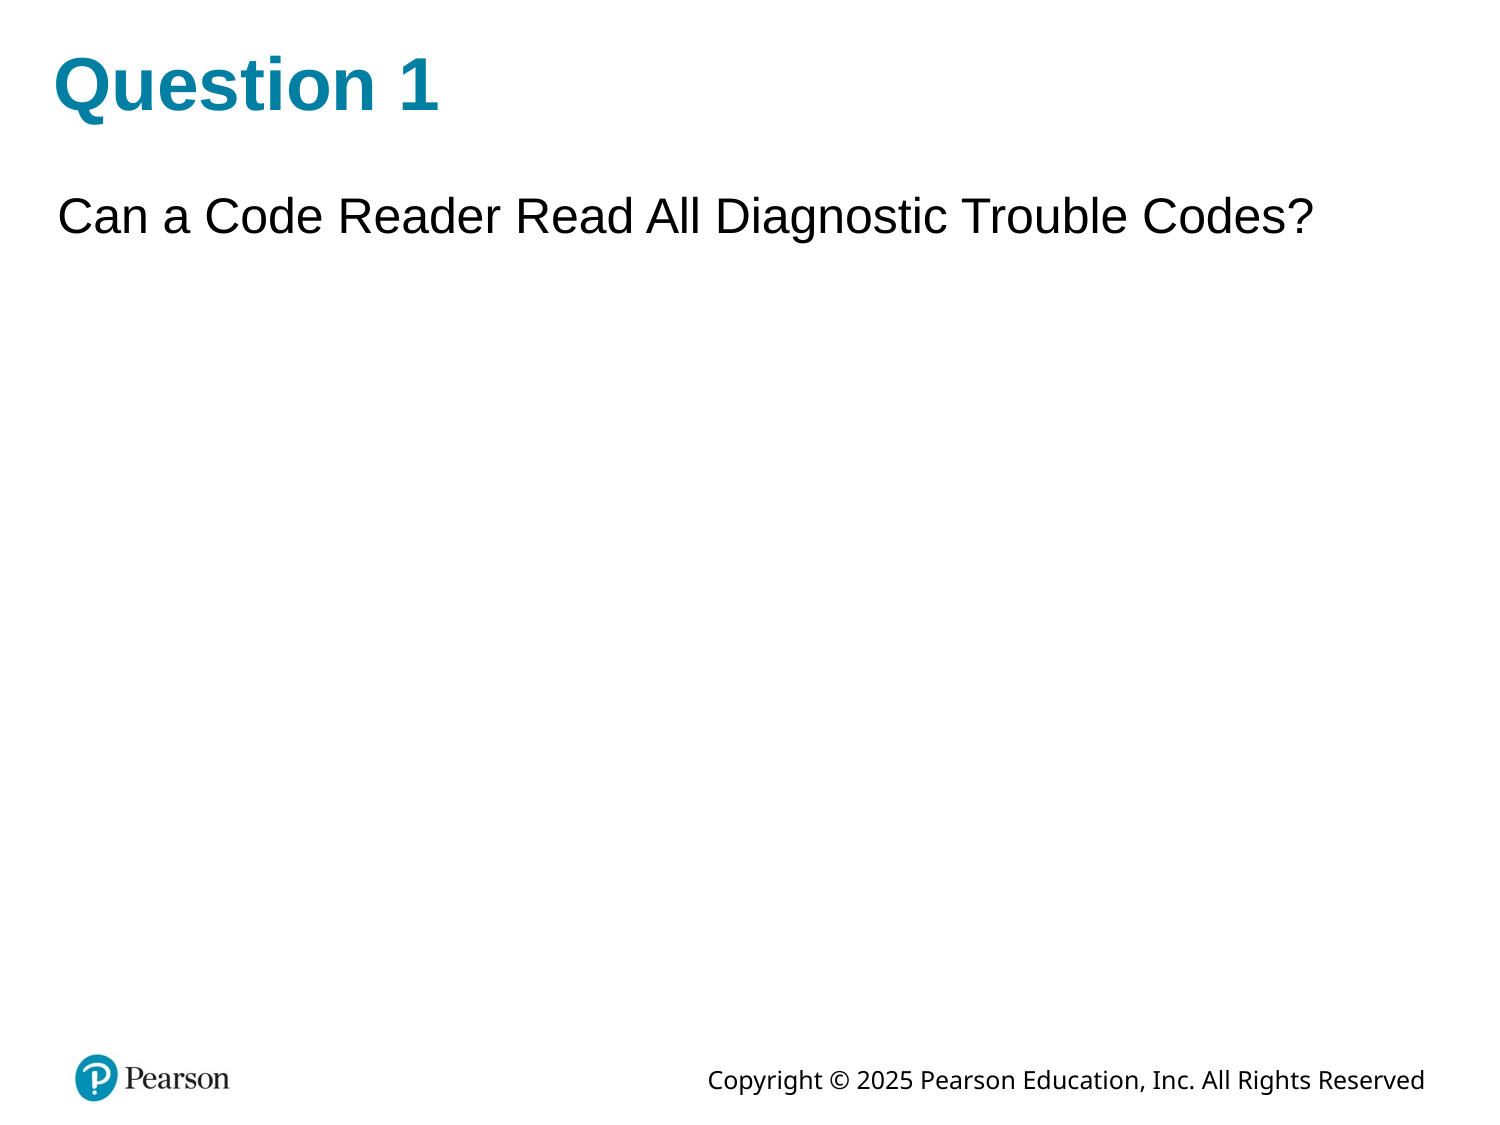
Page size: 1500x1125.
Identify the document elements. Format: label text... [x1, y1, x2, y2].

title Question 1 [53, 0, 57, 177]
list Can a Code Reader Read All Diagnostic Trouble Codes? [57, 0, 1422, 535]
picture [74, 1053, 230, 1104]
